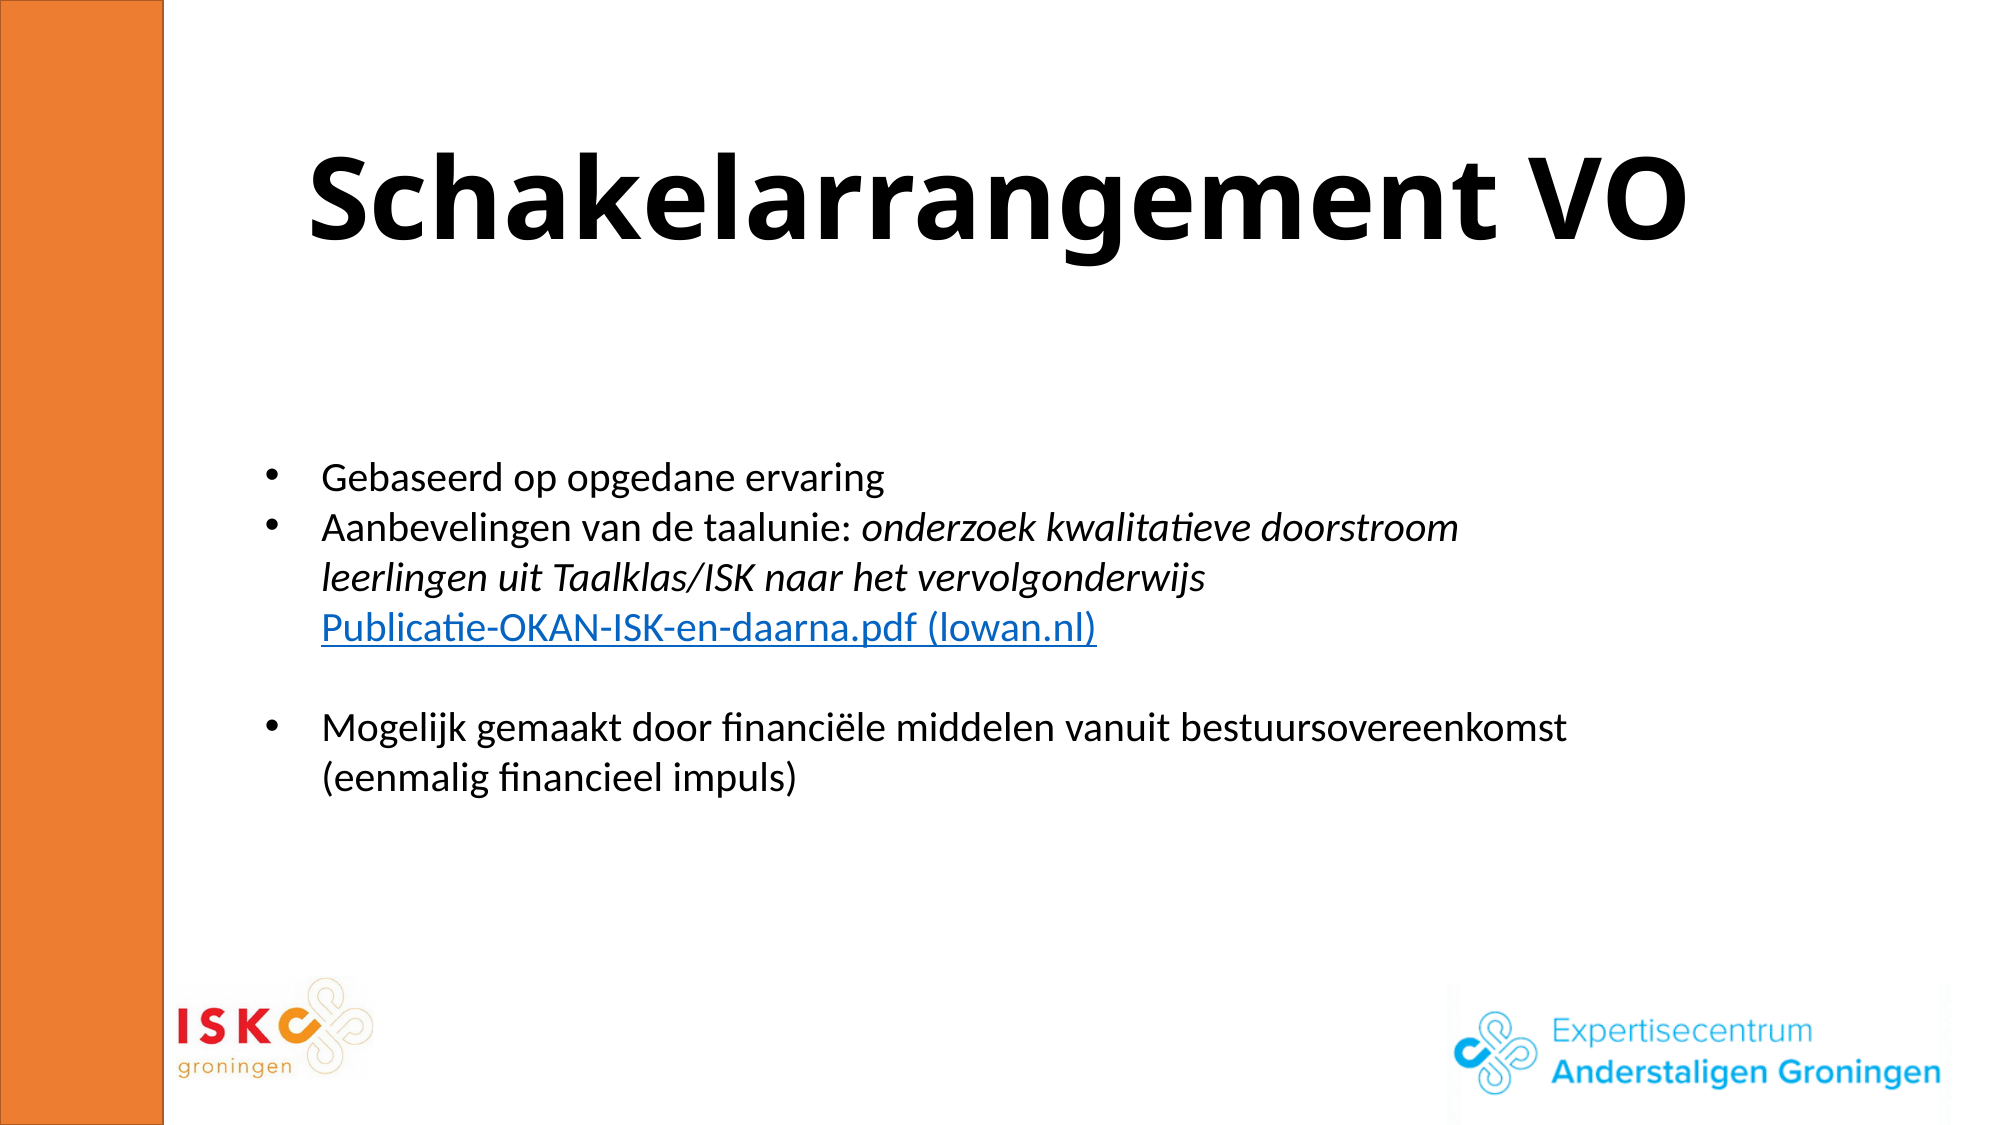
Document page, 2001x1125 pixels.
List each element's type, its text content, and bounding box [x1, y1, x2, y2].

subtitle Gebaseerd op opgedane ervaring Aanbevelingen van de taalunie: onderzoek kwalitatieve doorstroom leerlingen uit Taalklas/ISK naar het vervolgonderwijs Publicatie-OKAN-ISK-en-daarna.pdf (lowan.nl) Mogelijk gemaakt door financiële middelen vanuit bestuursovereenkomst (eenmalig financieel impuls) [249, 442, 1750, 822]
title Schakelarrangement VO [249, 104, 1750, 318]
text_box [0, 0, 164, 1125]
picture [176, 976, 374, 1080]
picture [1445, 980, 1954, 1125]
